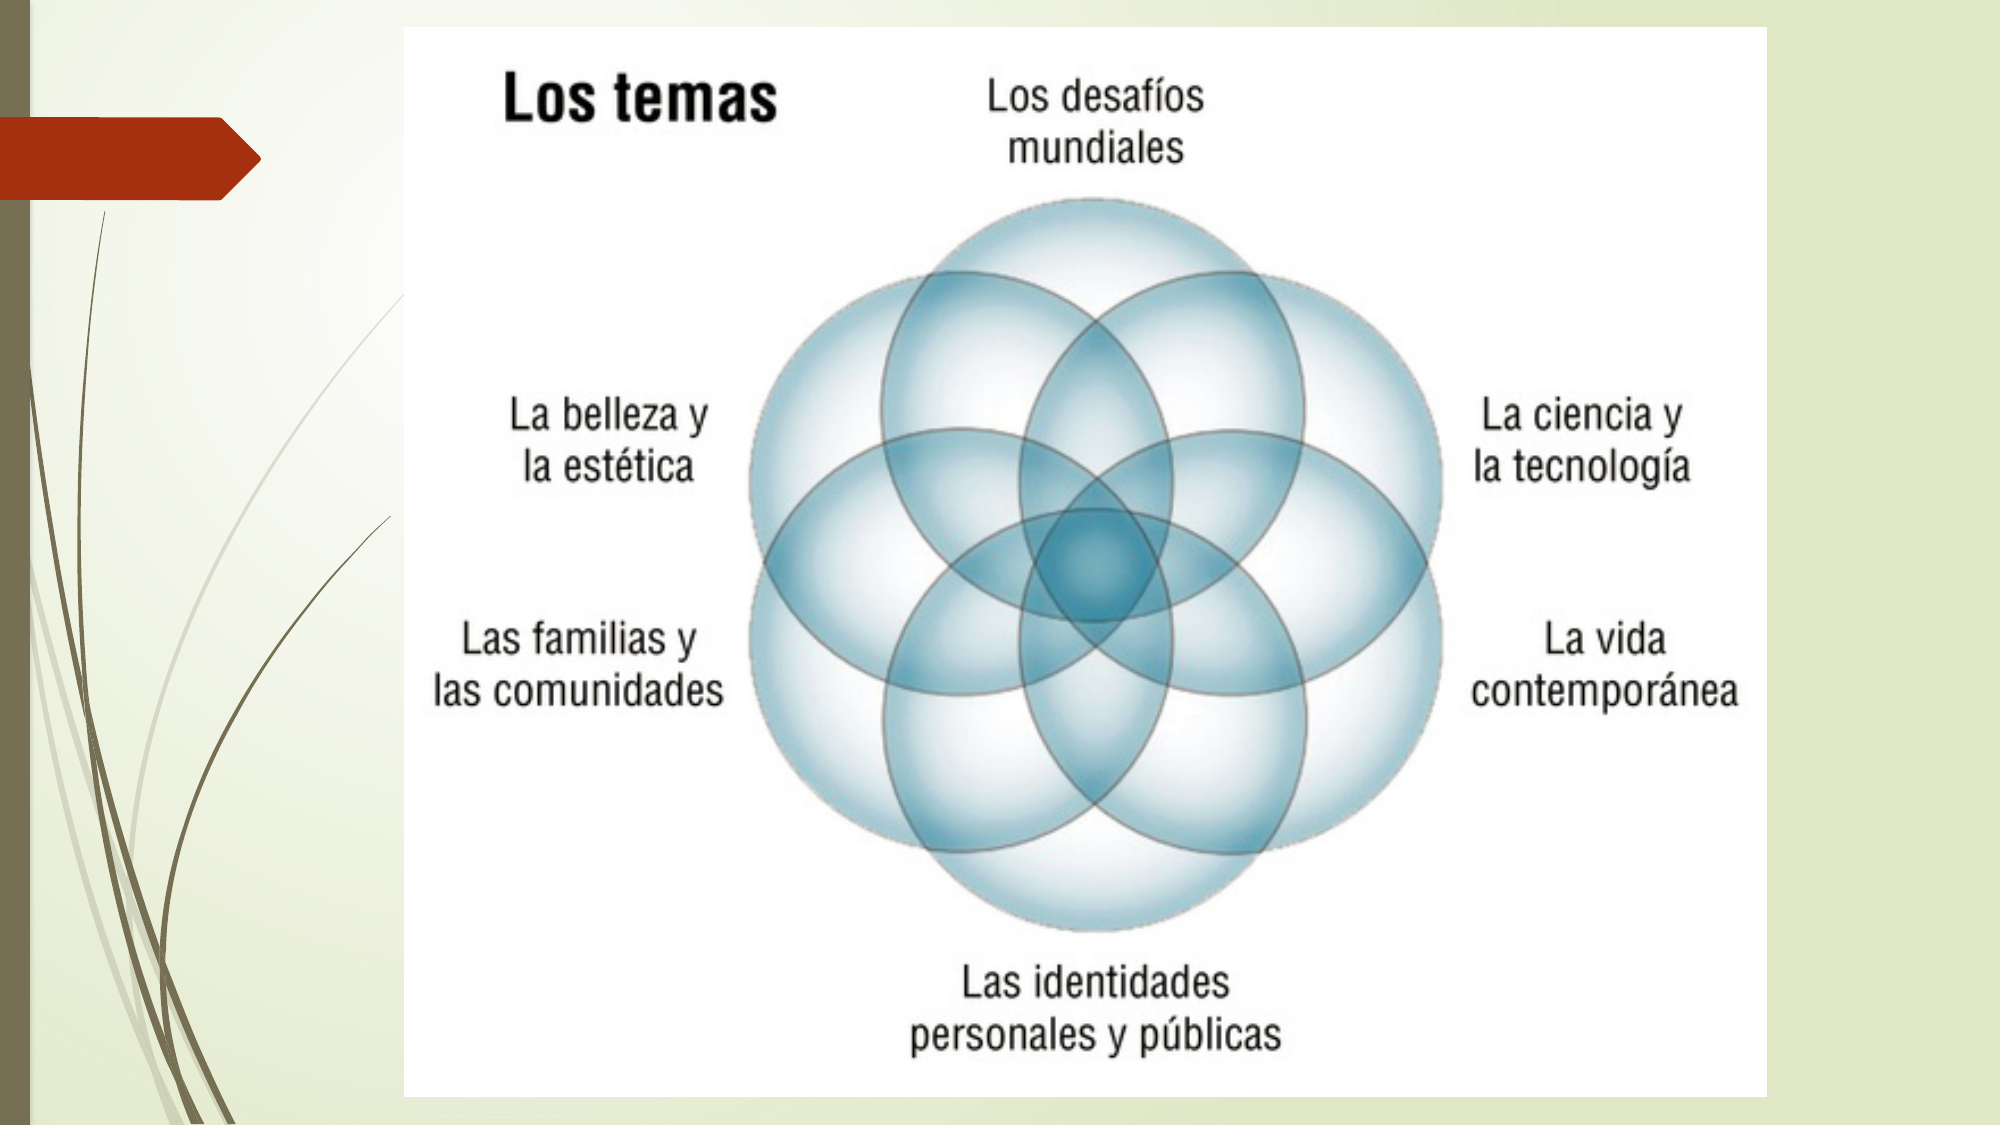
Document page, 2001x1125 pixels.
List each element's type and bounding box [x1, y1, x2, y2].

picture [404, 27, 1767, 1097]
